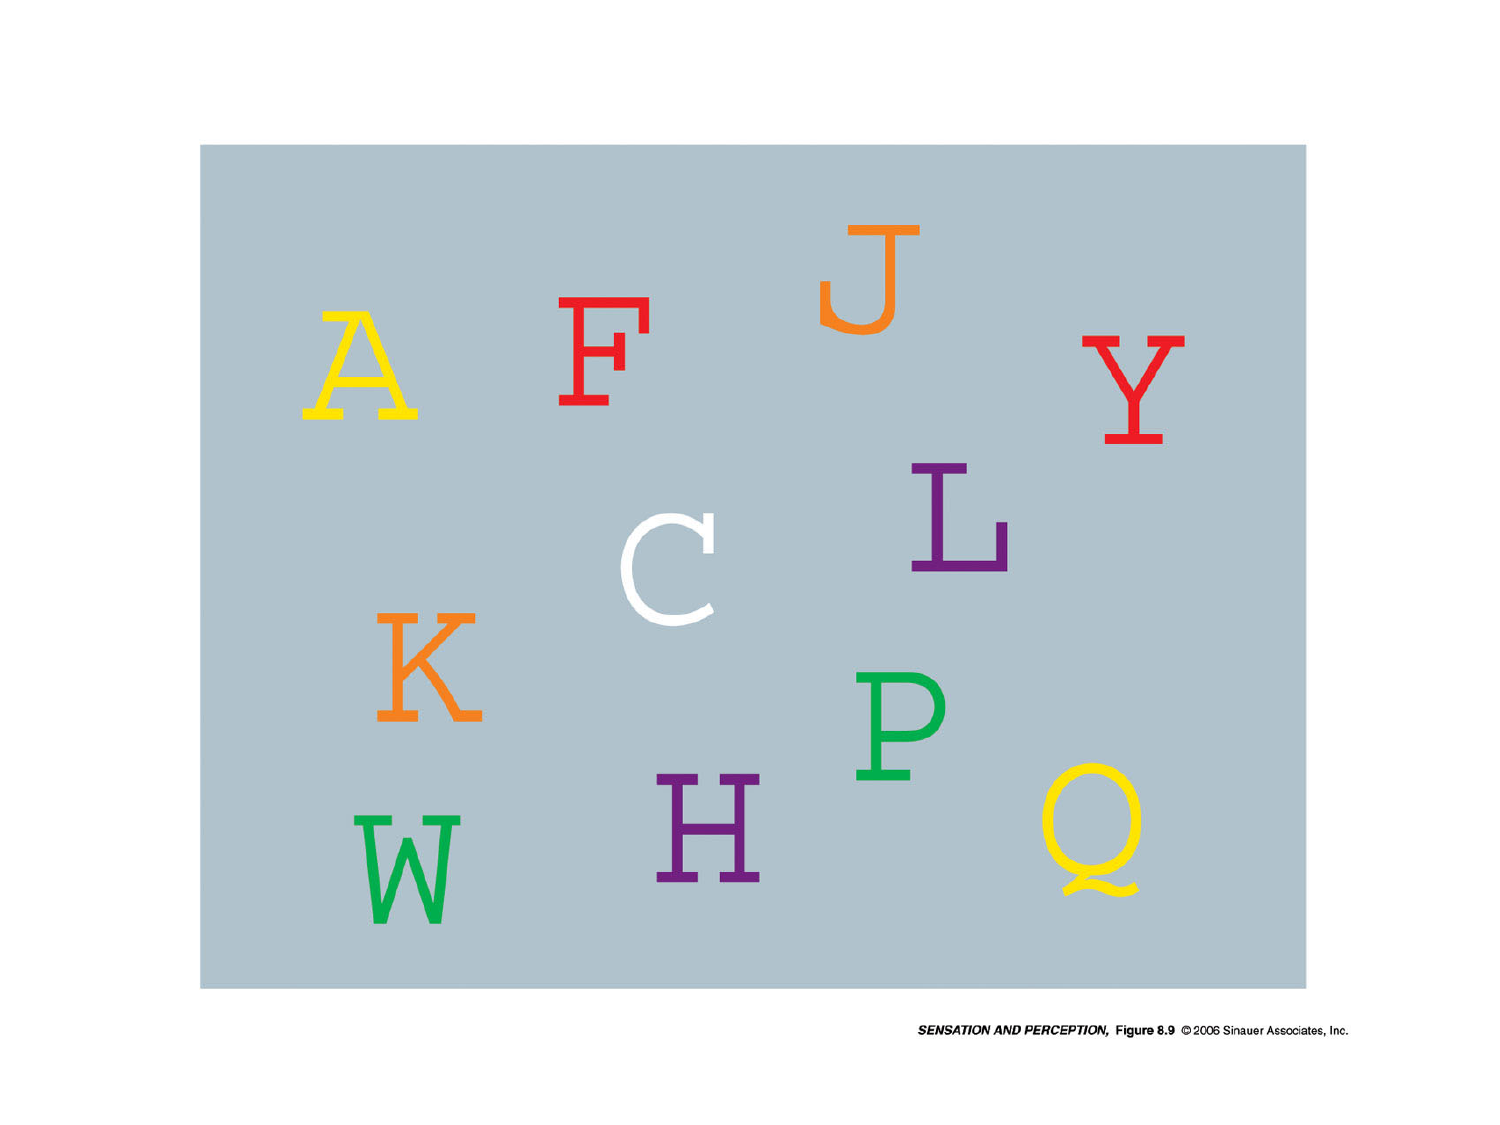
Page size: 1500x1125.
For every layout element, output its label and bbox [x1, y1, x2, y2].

picture [135, 125, 1365, 1048]
